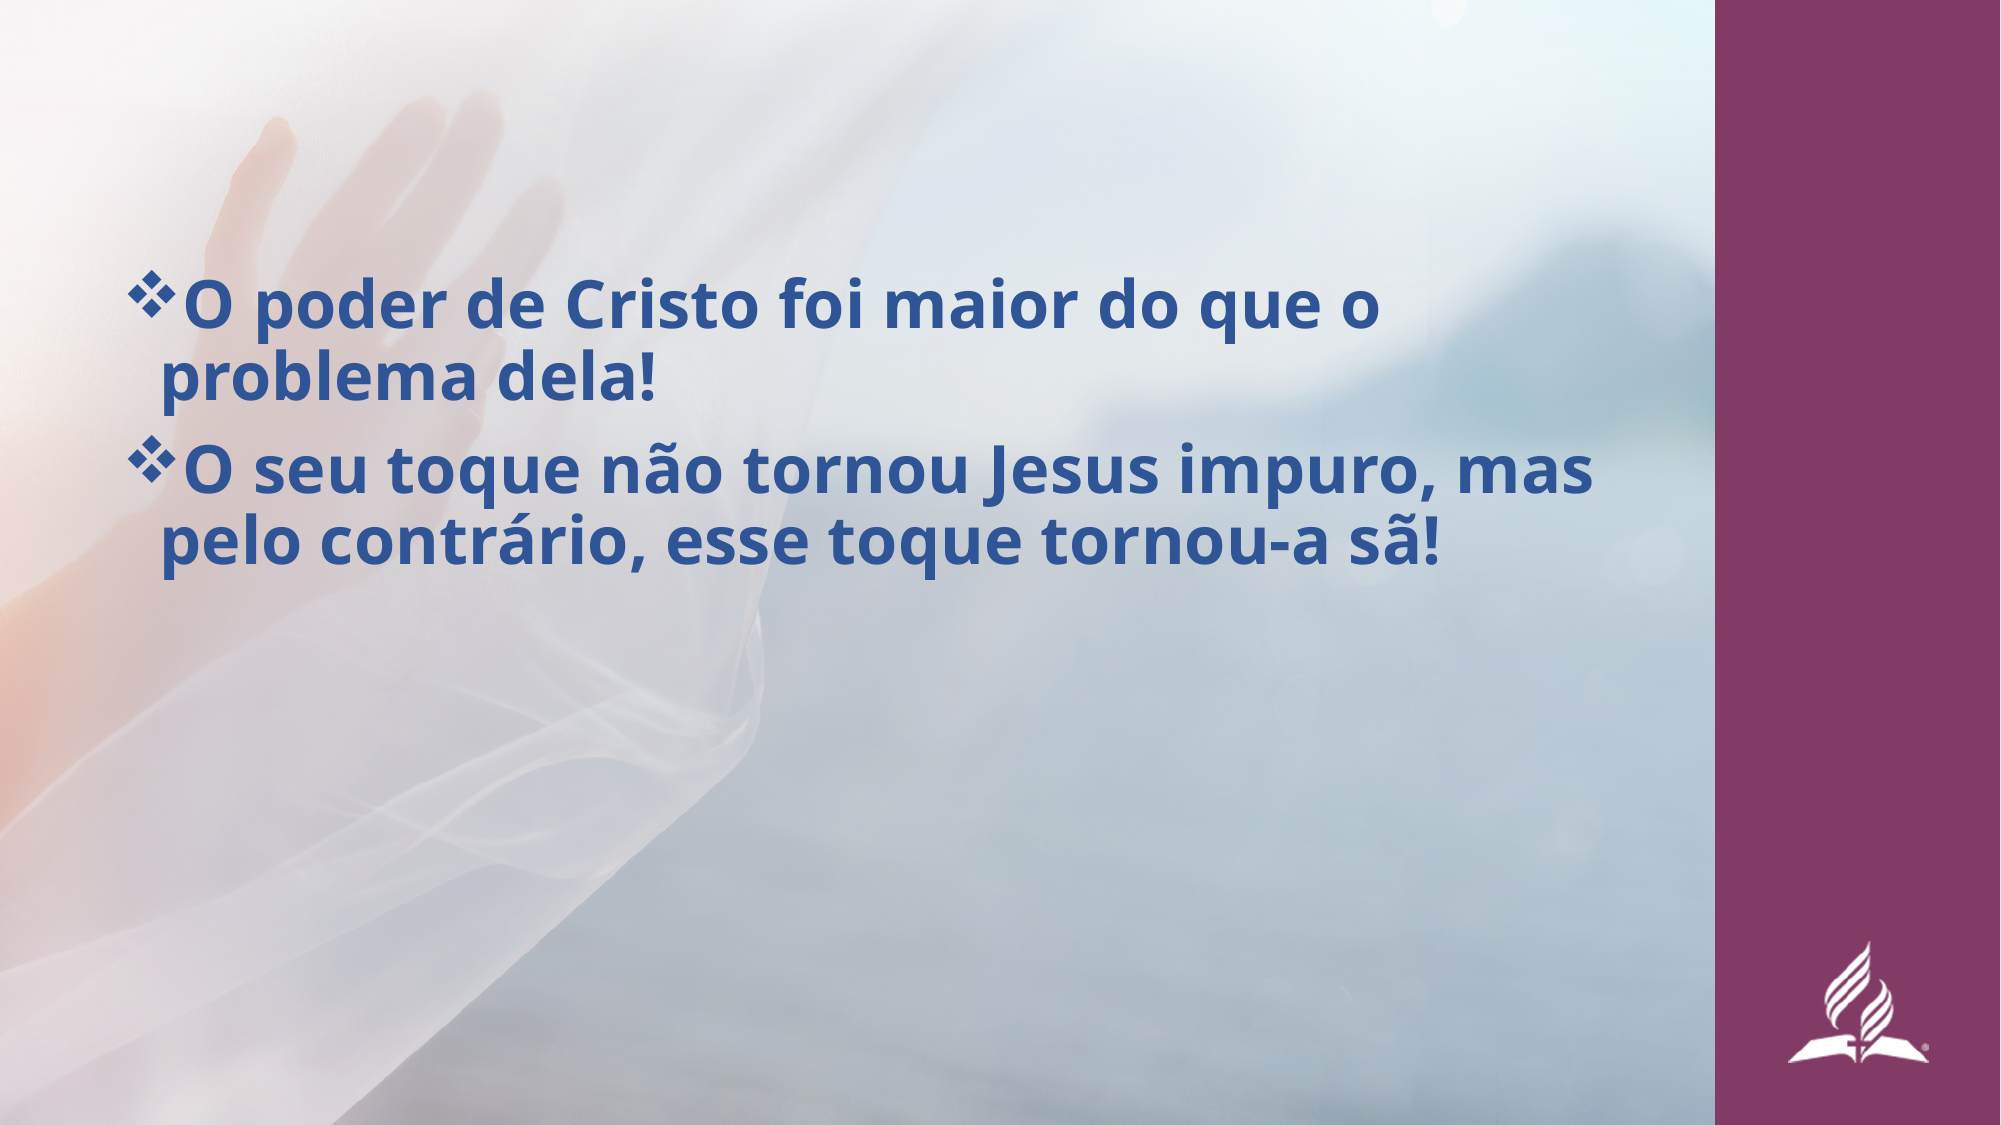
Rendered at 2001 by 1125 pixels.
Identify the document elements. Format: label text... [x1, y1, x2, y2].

picture [0, 0, 2001, 1125]
list O poder de Cristo foi maior do que o problema dela! O seu toque não tornou Jesus impuro, mas pelo contrário, esse toque tornou-a sã! [107, 263, 1645, 964]
